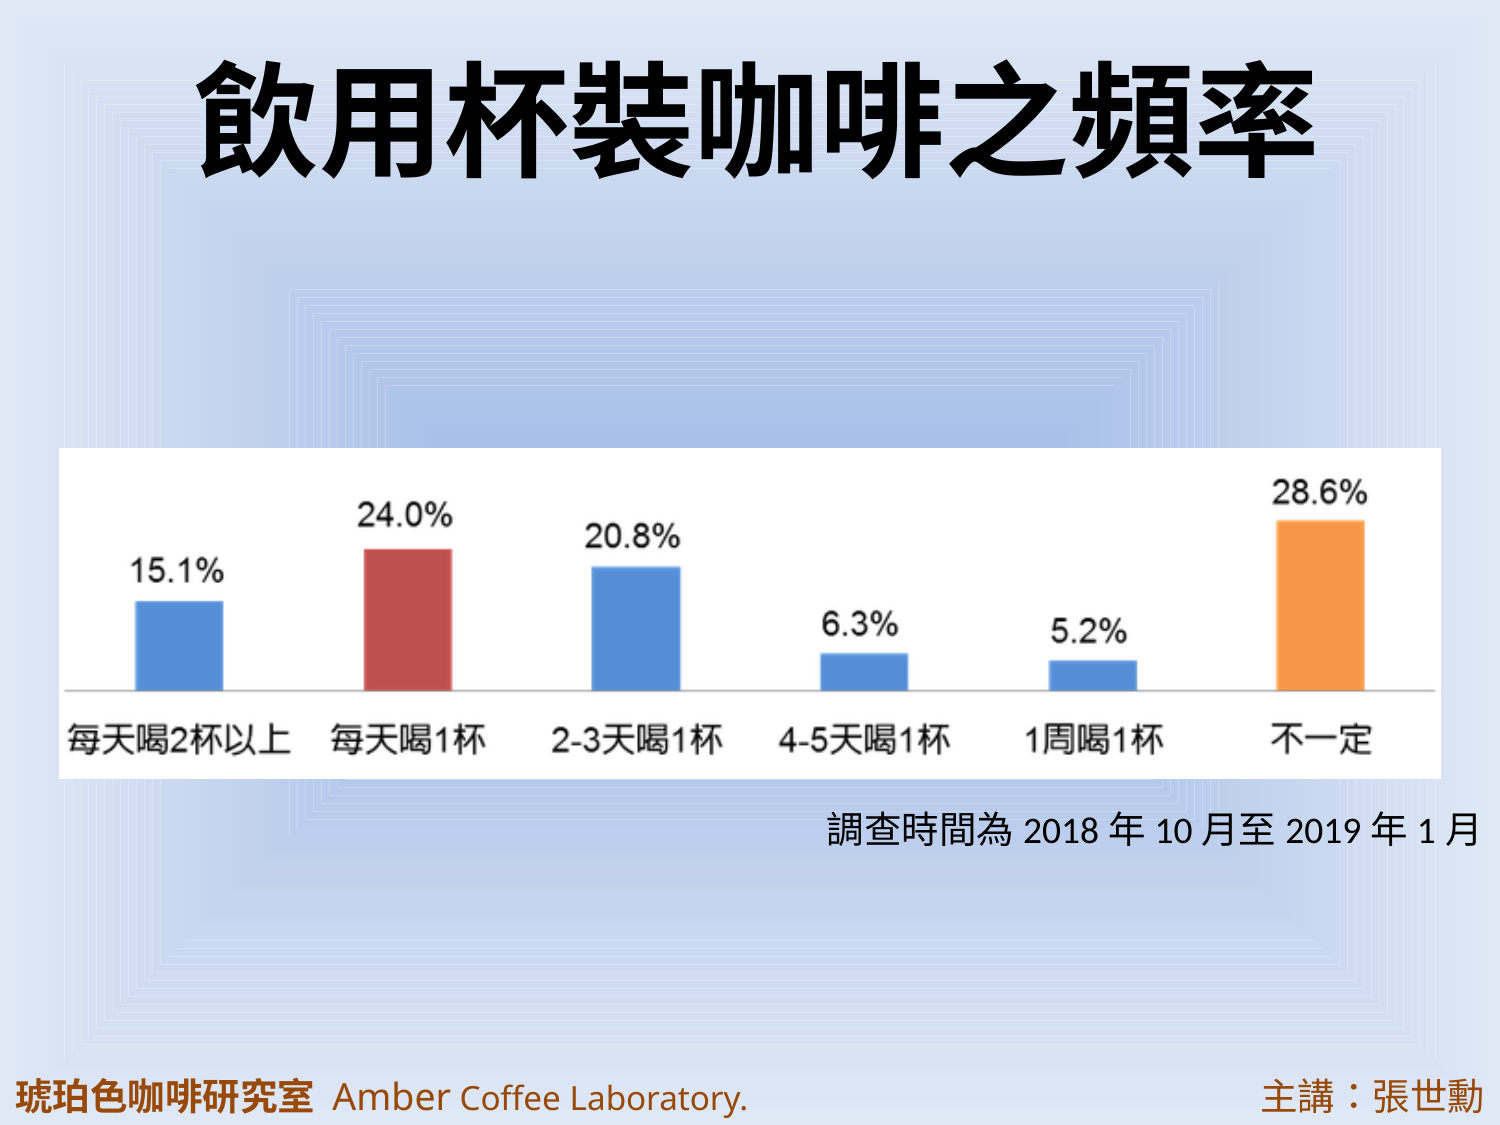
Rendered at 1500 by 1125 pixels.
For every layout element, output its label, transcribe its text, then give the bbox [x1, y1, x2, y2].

picture [59, 447, 1441, 780]
text_box 調查時間為2018年10月至2019年1月 [811, 798, 1498, 859]
title 飲用杯裝咖啡之頻率 [82, 23, 1432, 211]
text_box 琥珀色咖啡研究室 Amber Coffee Laboratory. [0, 1065, 809, 1125]
text_box 主講：張世勳 [1235, 1065, 1500, 1125]
